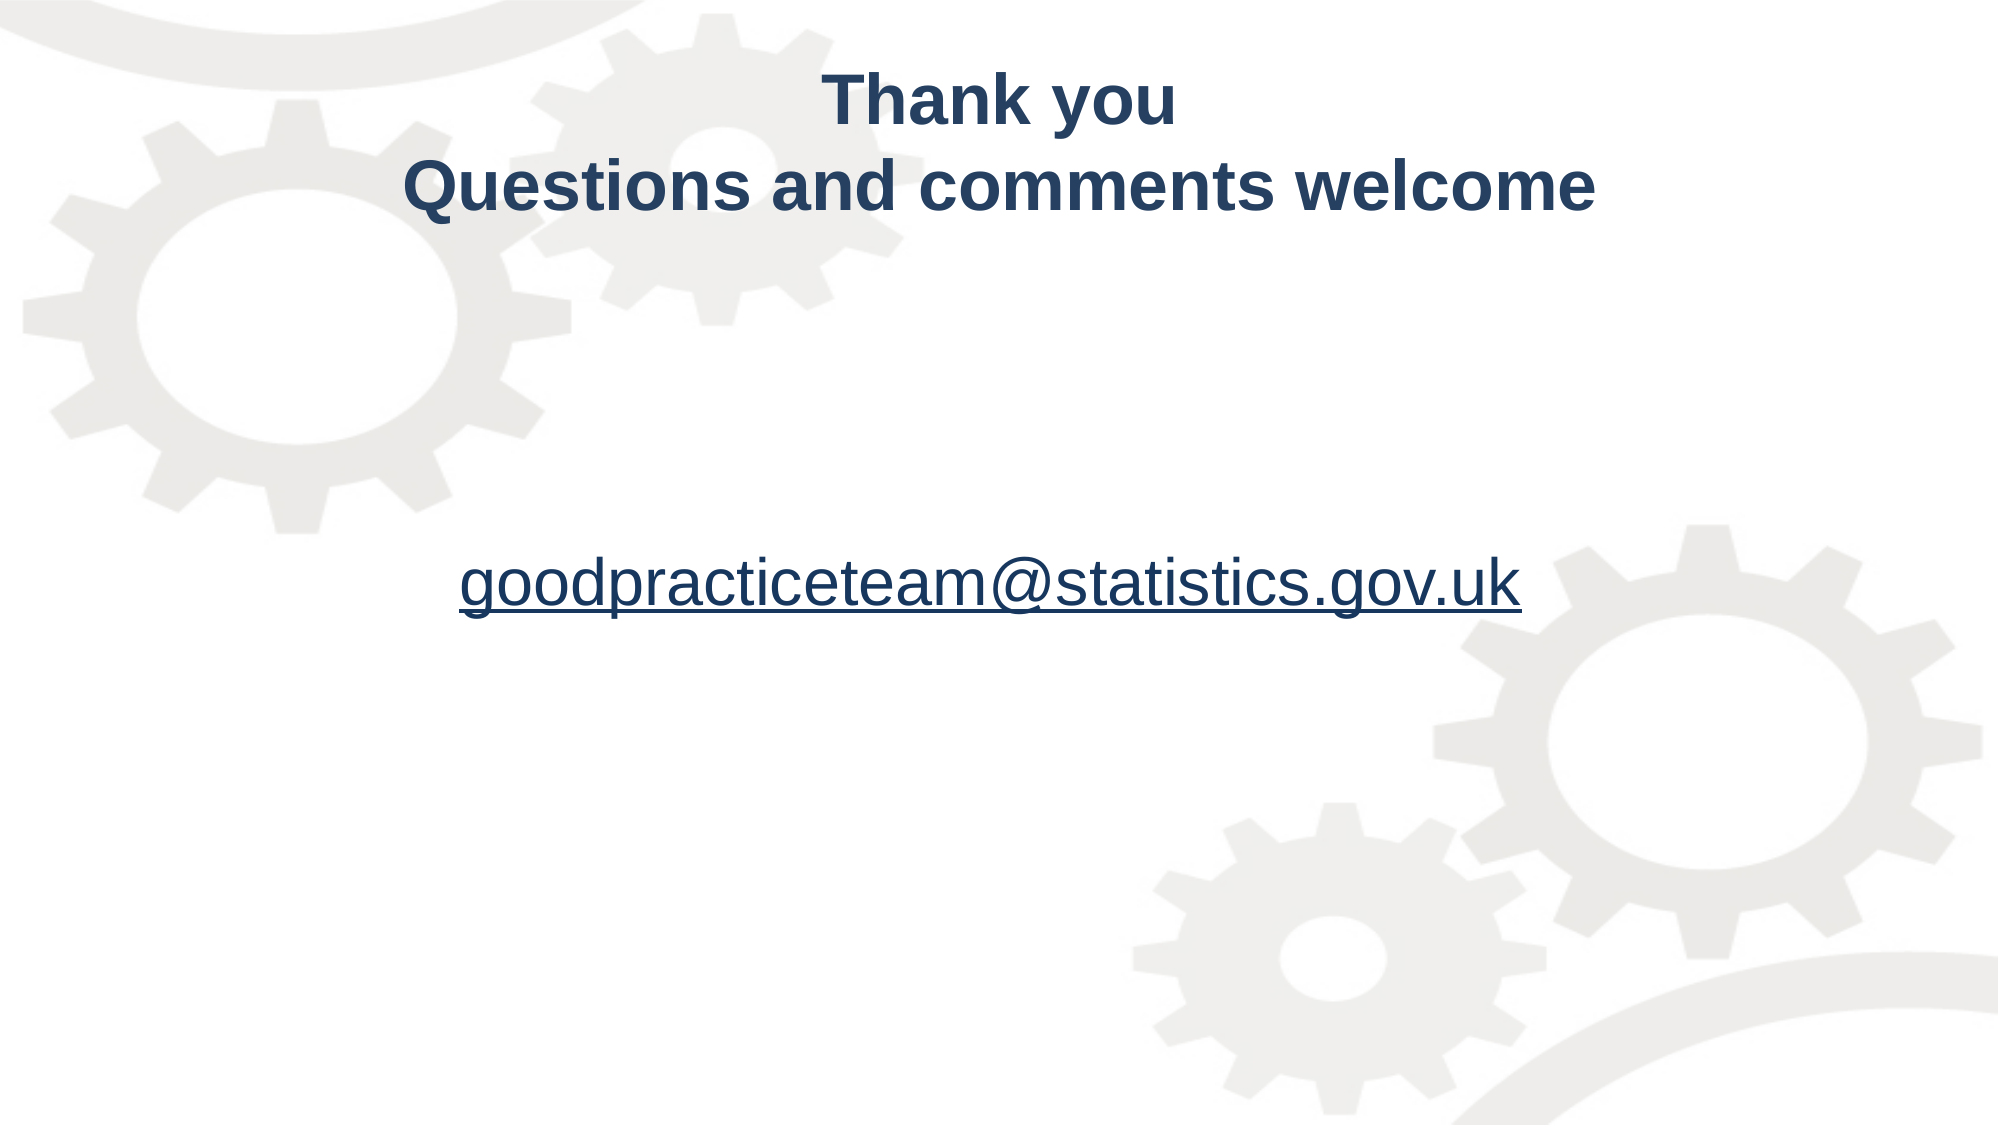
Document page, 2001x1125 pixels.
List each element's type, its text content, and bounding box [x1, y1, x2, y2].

title Thank you Questions and comments welcome [99, 45, 1900, 233]
list goodpracticeteam@statistics.gov.uk [353, 299, 1647, 858]
